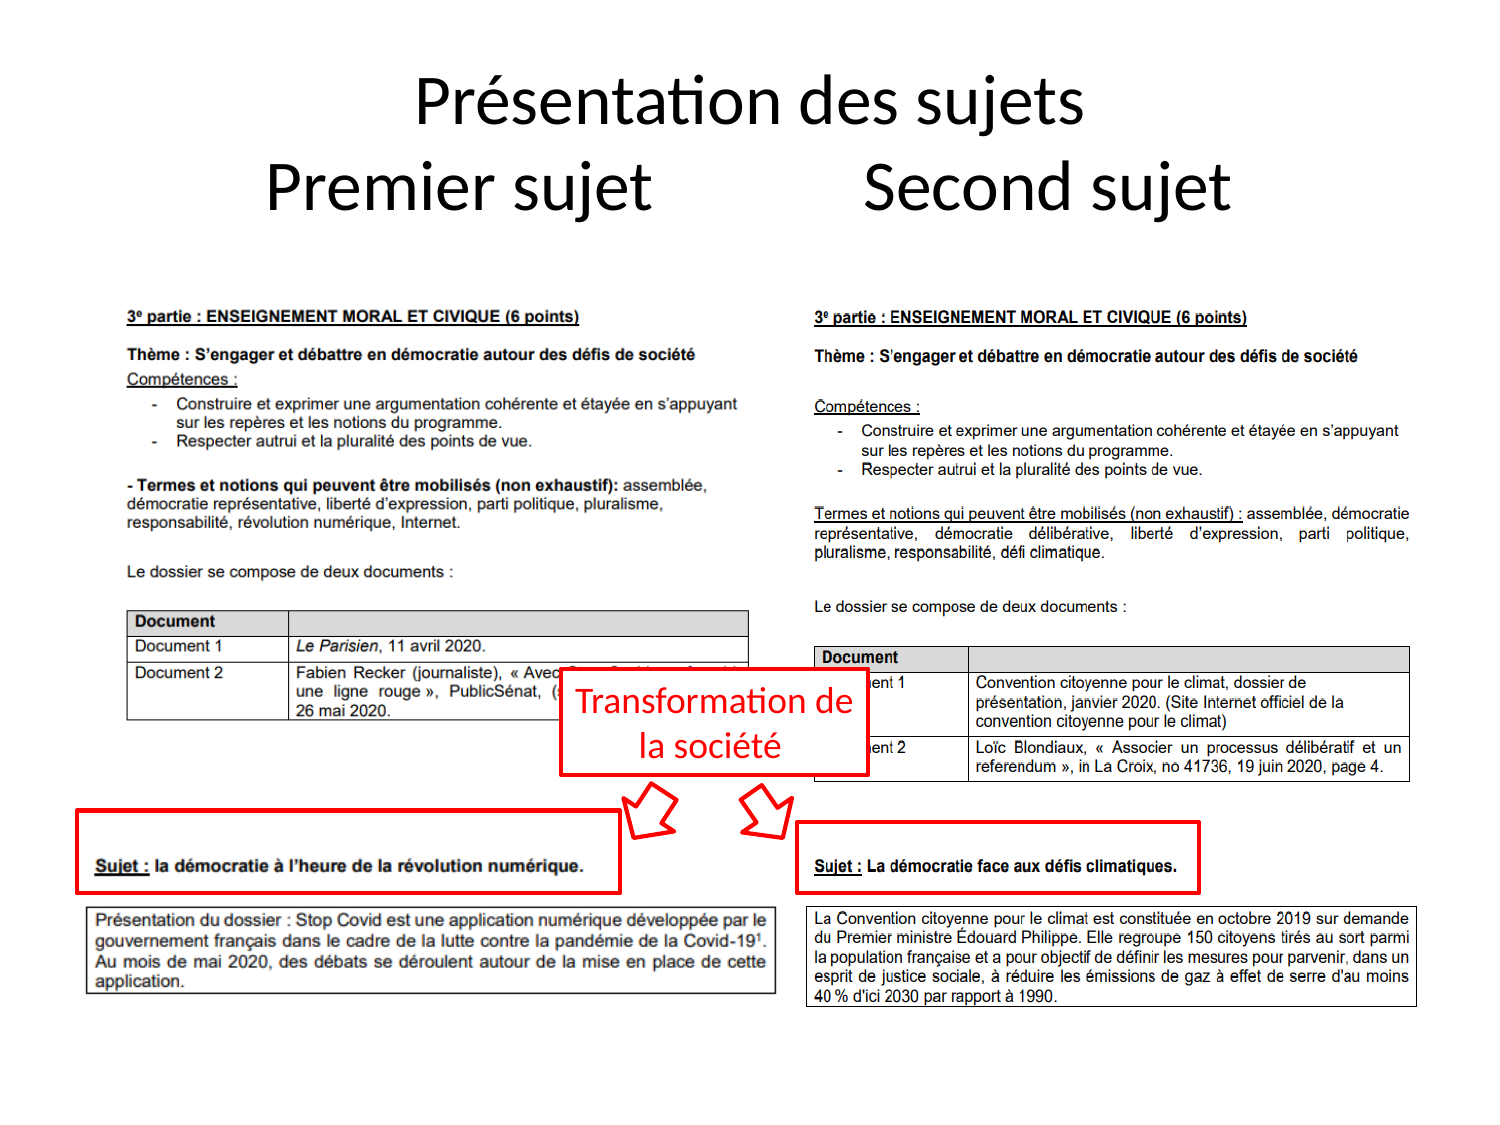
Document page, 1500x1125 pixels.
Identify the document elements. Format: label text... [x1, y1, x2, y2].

text_box [740, 819, 768, 832]
picture [64, 266, 1448, 1047]
text_box [75, 808, 622, 832]
title Présentation des sujets Premier sujet Second sujet [75, 45, 1425, 233]
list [88, 278, 768, 811]
text_box [626, 819, 677, 832]
